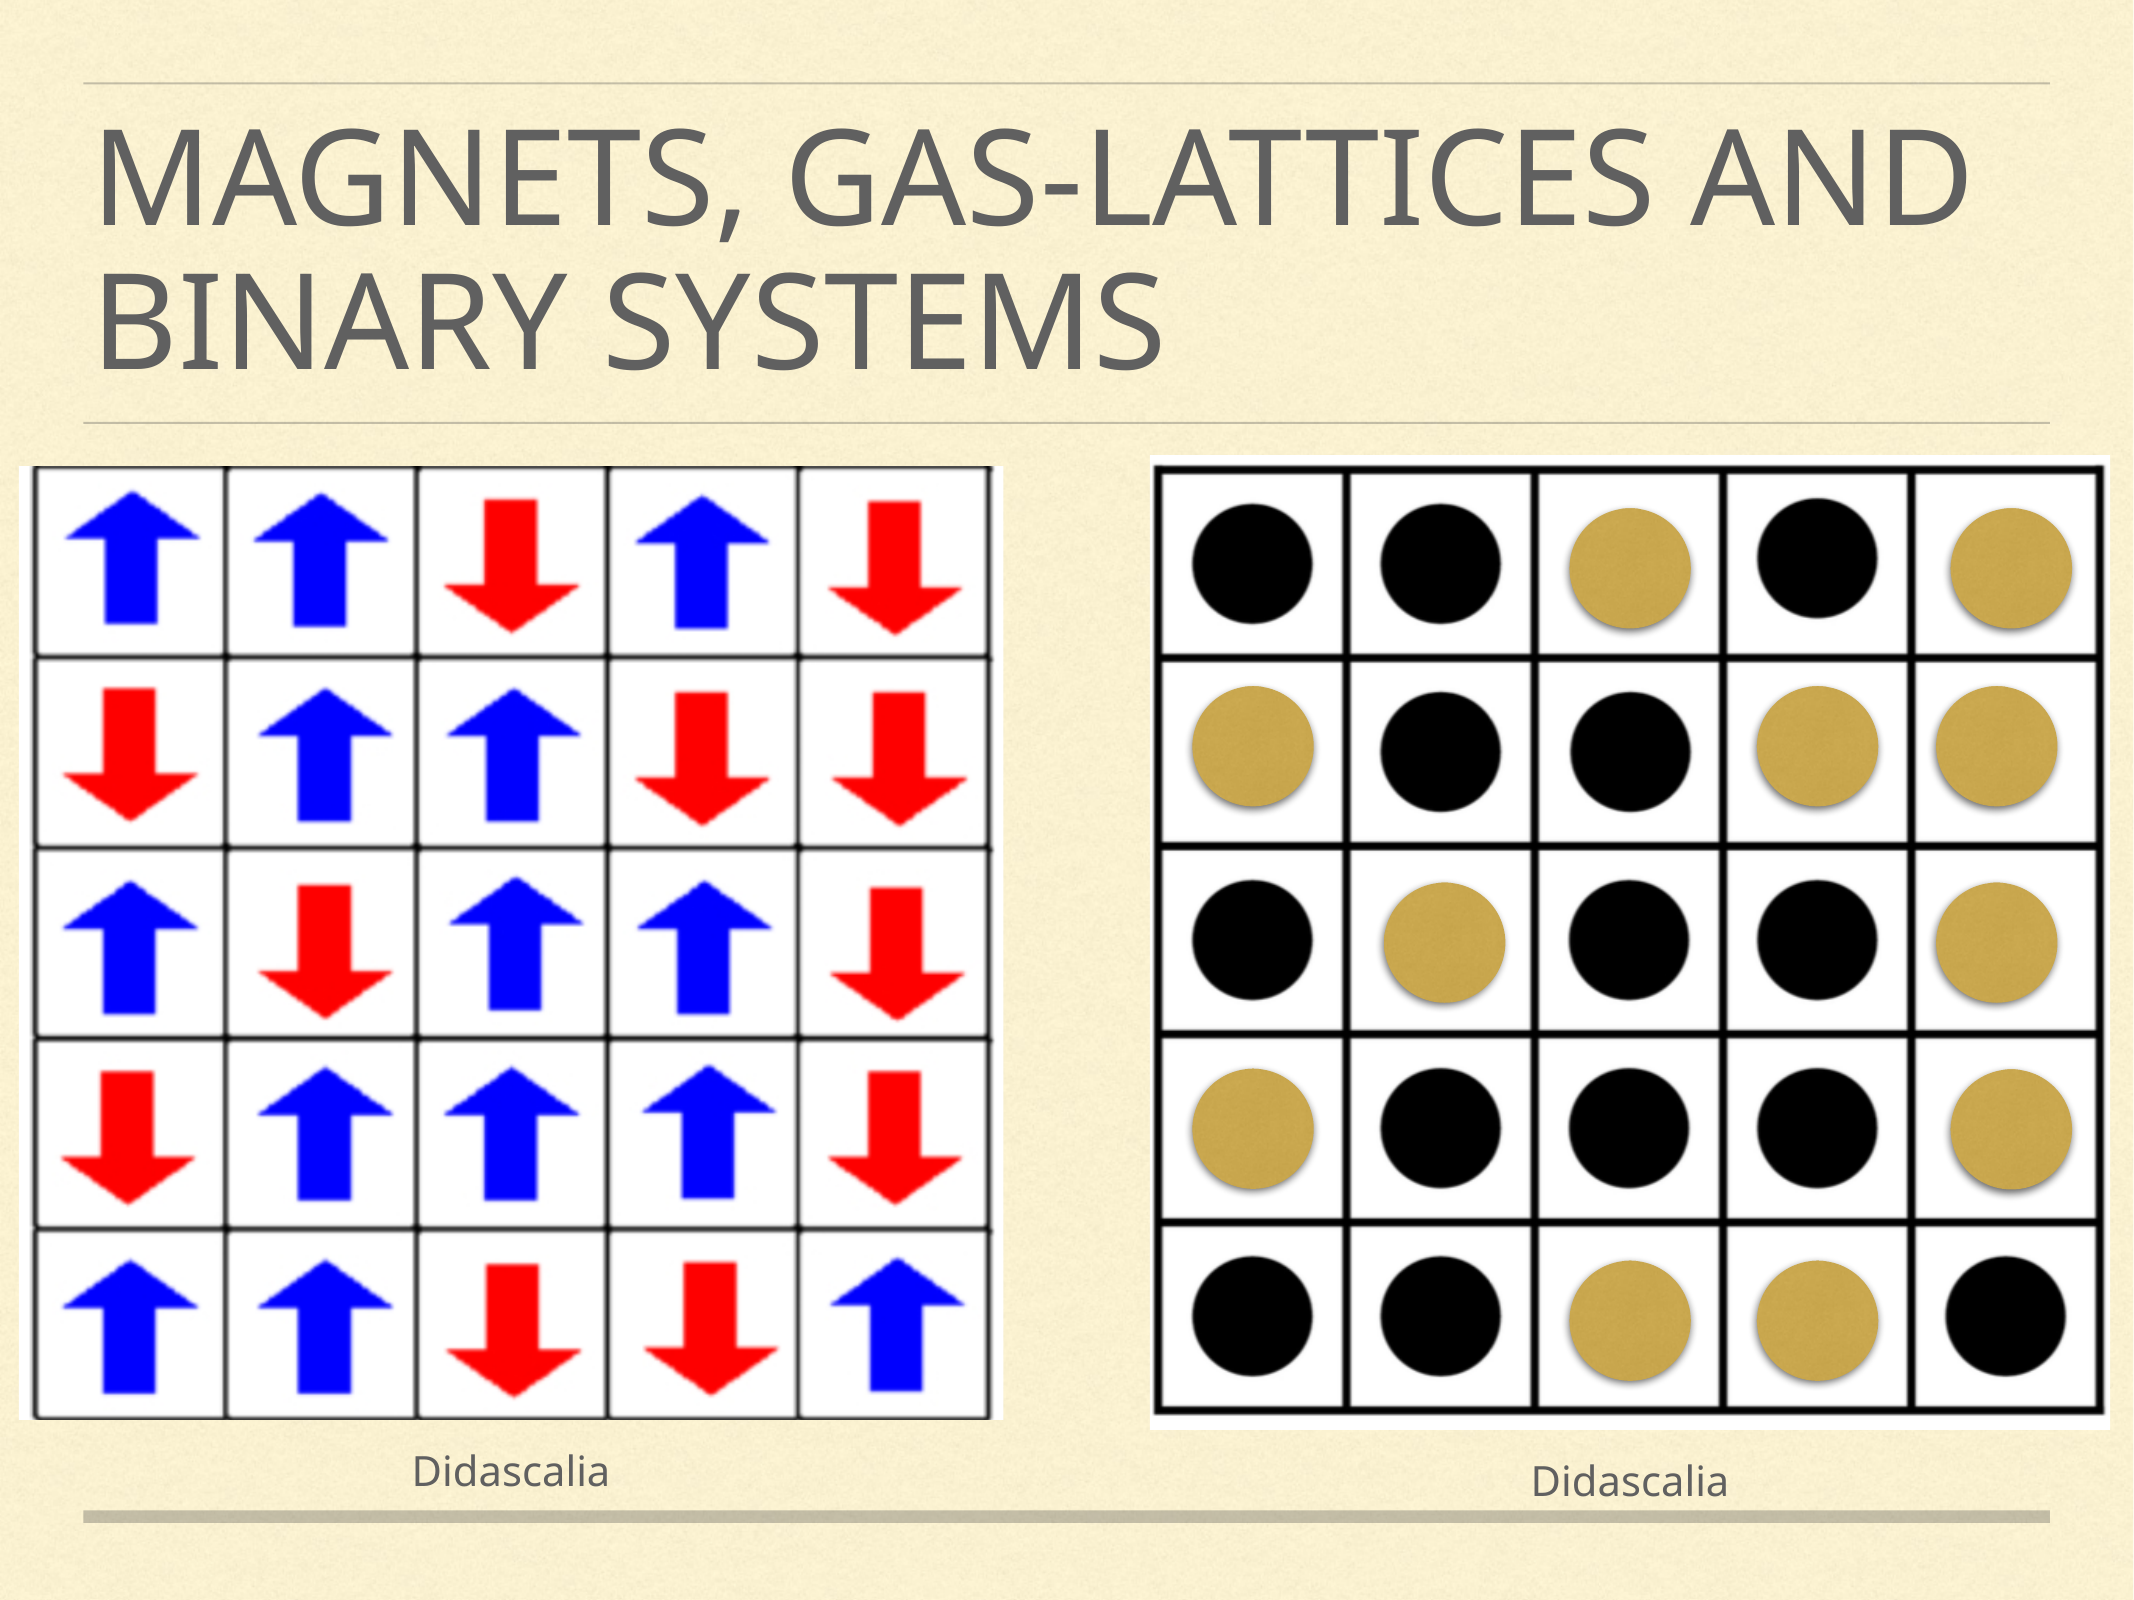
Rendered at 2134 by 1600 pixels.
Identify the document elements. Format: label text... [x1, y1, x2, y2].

picture [0, 0, 2134, 1600]
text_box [1149, 455, 2111, 1516]
title Magnets, gas-lattices and binary systems [82, 97, 2051, 411]
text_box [18, 465, 1004, 1506]
